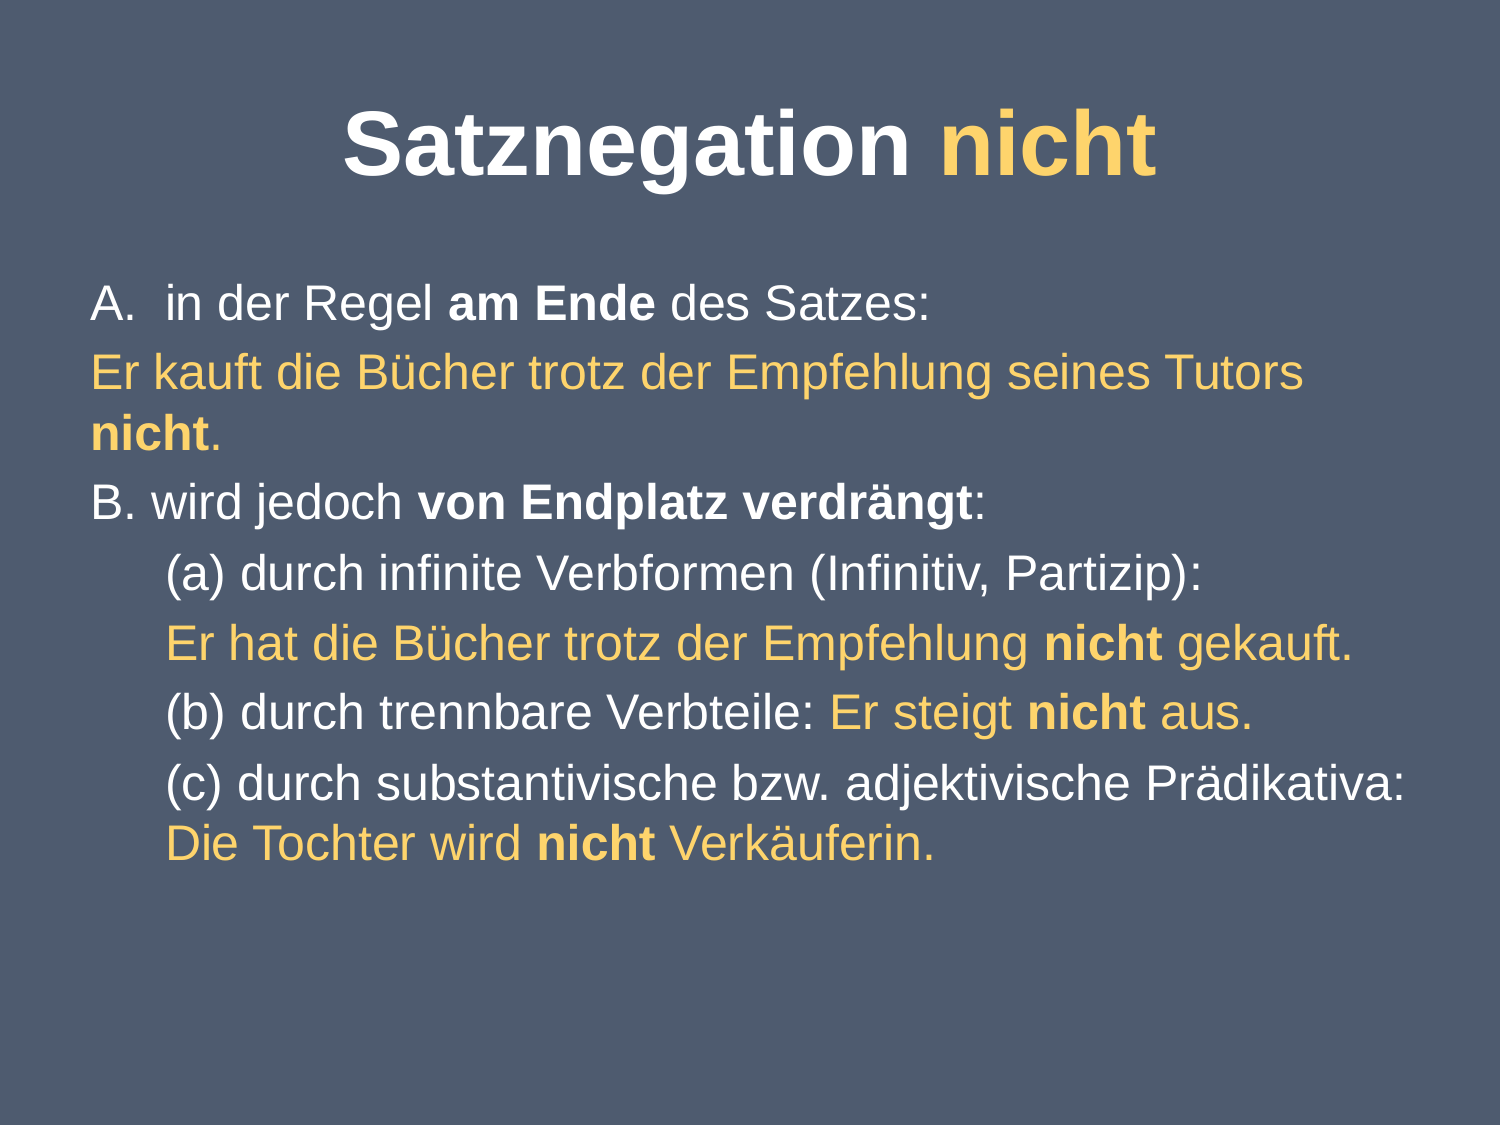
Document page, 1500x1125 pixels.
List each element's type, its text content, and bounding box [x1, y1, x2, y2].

title Satznegation nicht [75, 45, 1425, 233]
list in der Regel am Ende des Satzes: Er kauft die Bücher trotz der Empfehlung seines Tutors nicht. B. wird jedoch von Endplatz verdrängt: durch infinite Verbformen (Infinitiv, Partizip): Er hat die Bücher trotz der Empfehlung nicht gekauft. (b) durch trennbare Verbteile: Er steigt nicht aus. (c) durch substantivische bzw. adjektivische Prädikativa: Die Tochter wird nicht Verkäuferin. [75, 262, 1425, 1005]
